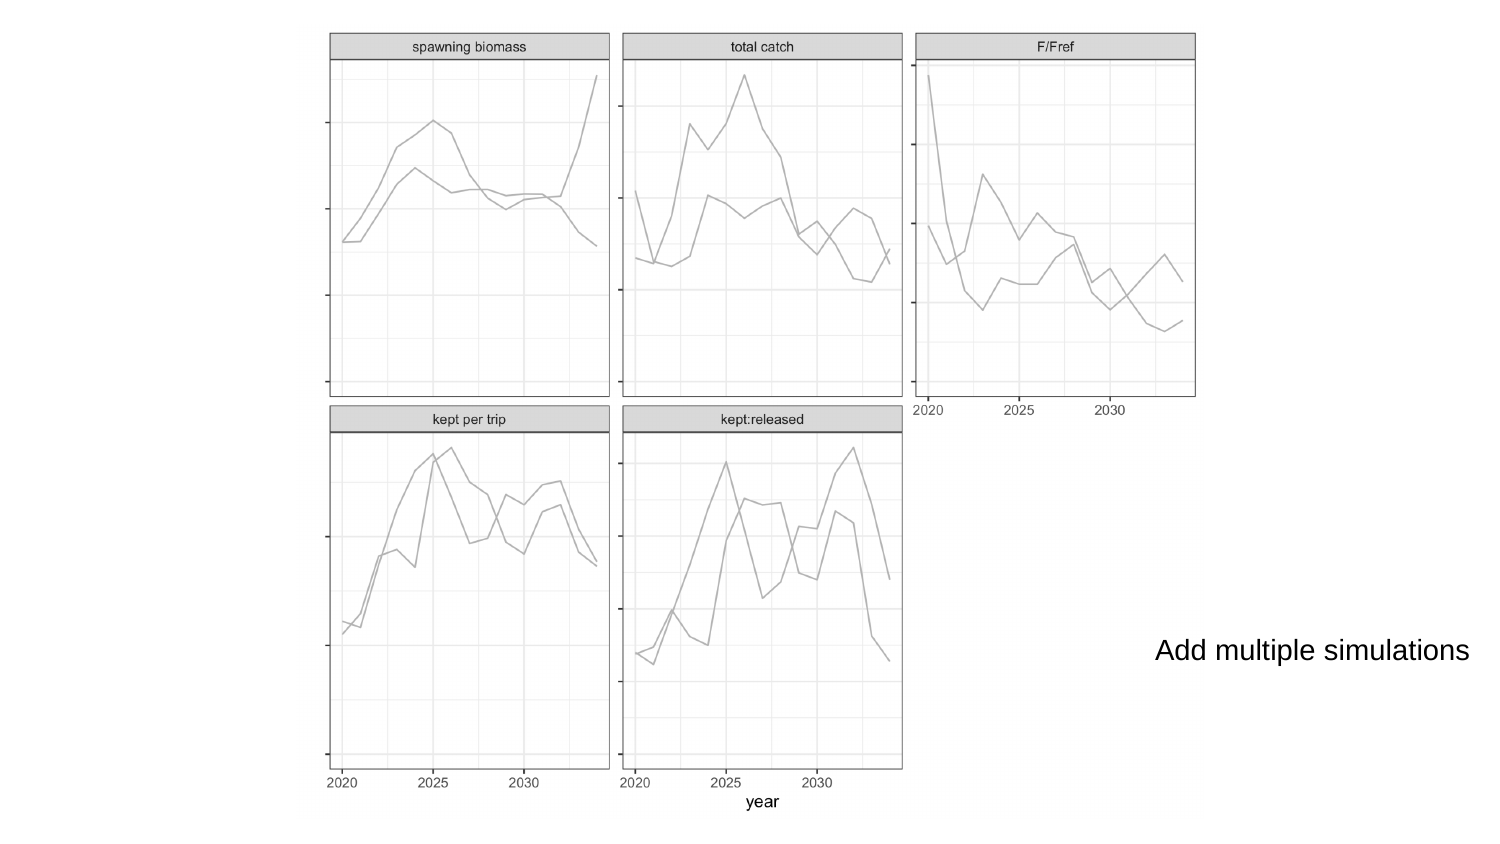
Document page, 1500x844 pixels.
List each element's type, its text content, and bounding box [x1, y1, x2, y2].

text_box Add multiple simulations [1208, 615, 1487, 681]
picture [296, 24, 1204, 819]
